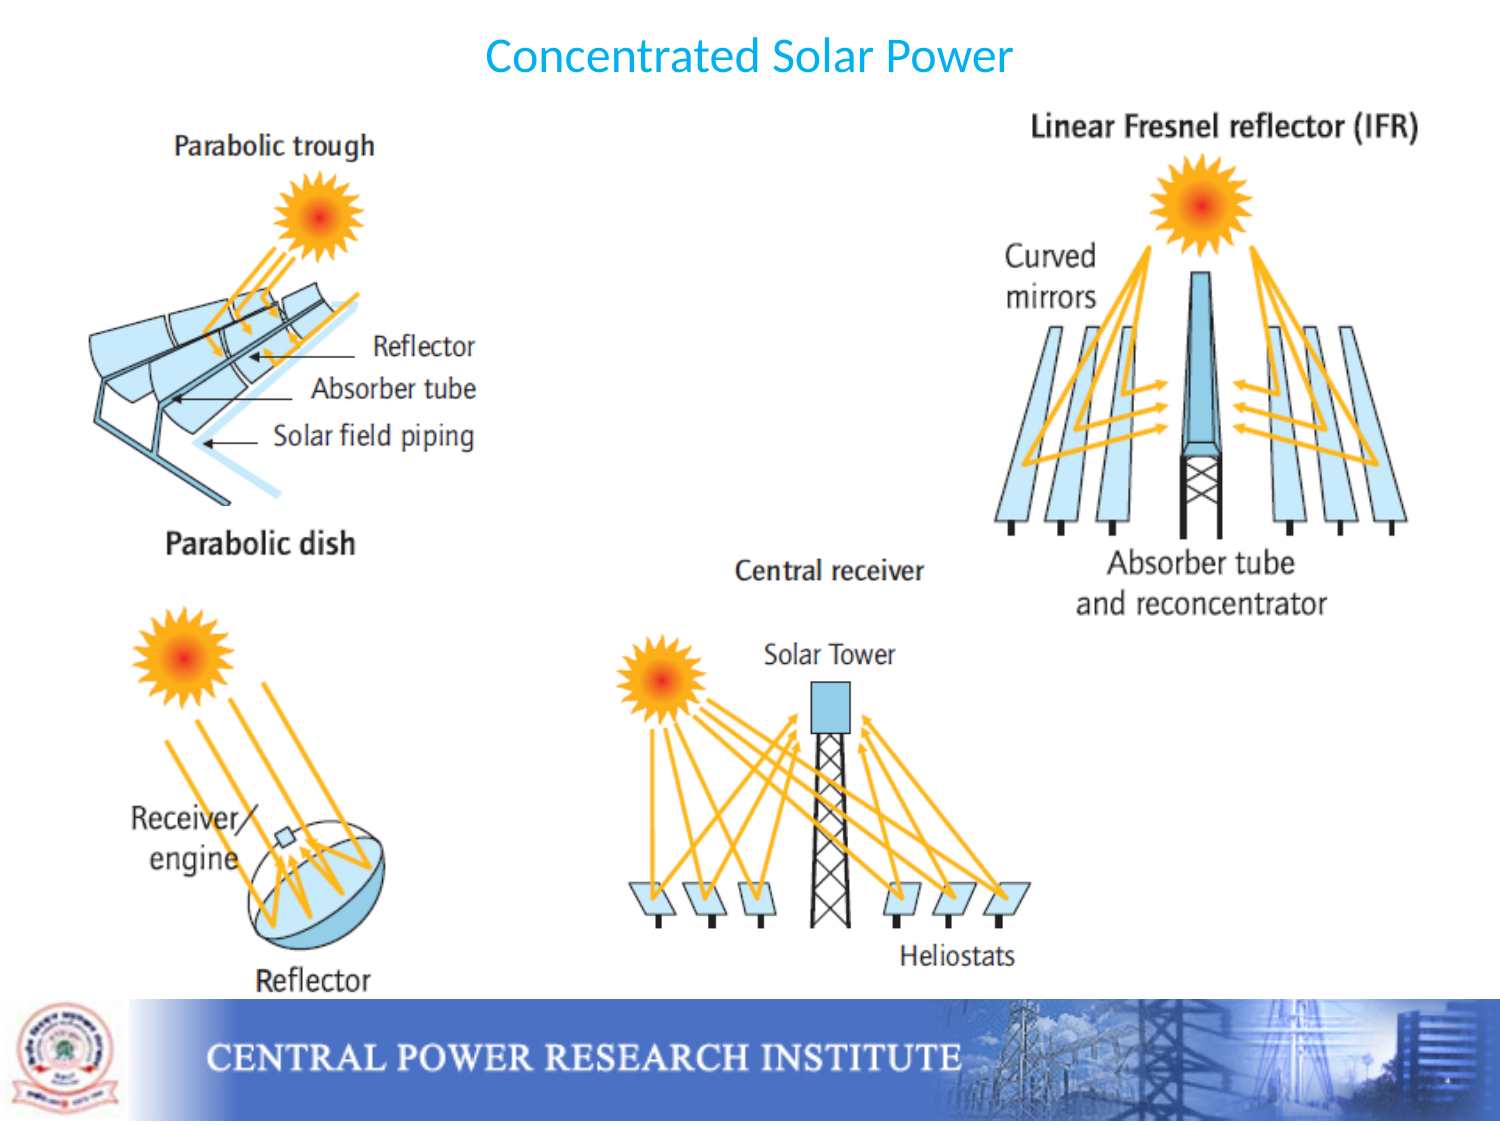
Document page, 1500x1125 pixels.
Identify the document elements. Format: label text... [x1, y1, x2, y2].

picture [0, 506, 1500, 1121]
picture [599, 87, 1442, 997]
title Concentrated Solar Power [75, 0, 1425, 105]
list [74, 112, 507, 532]
